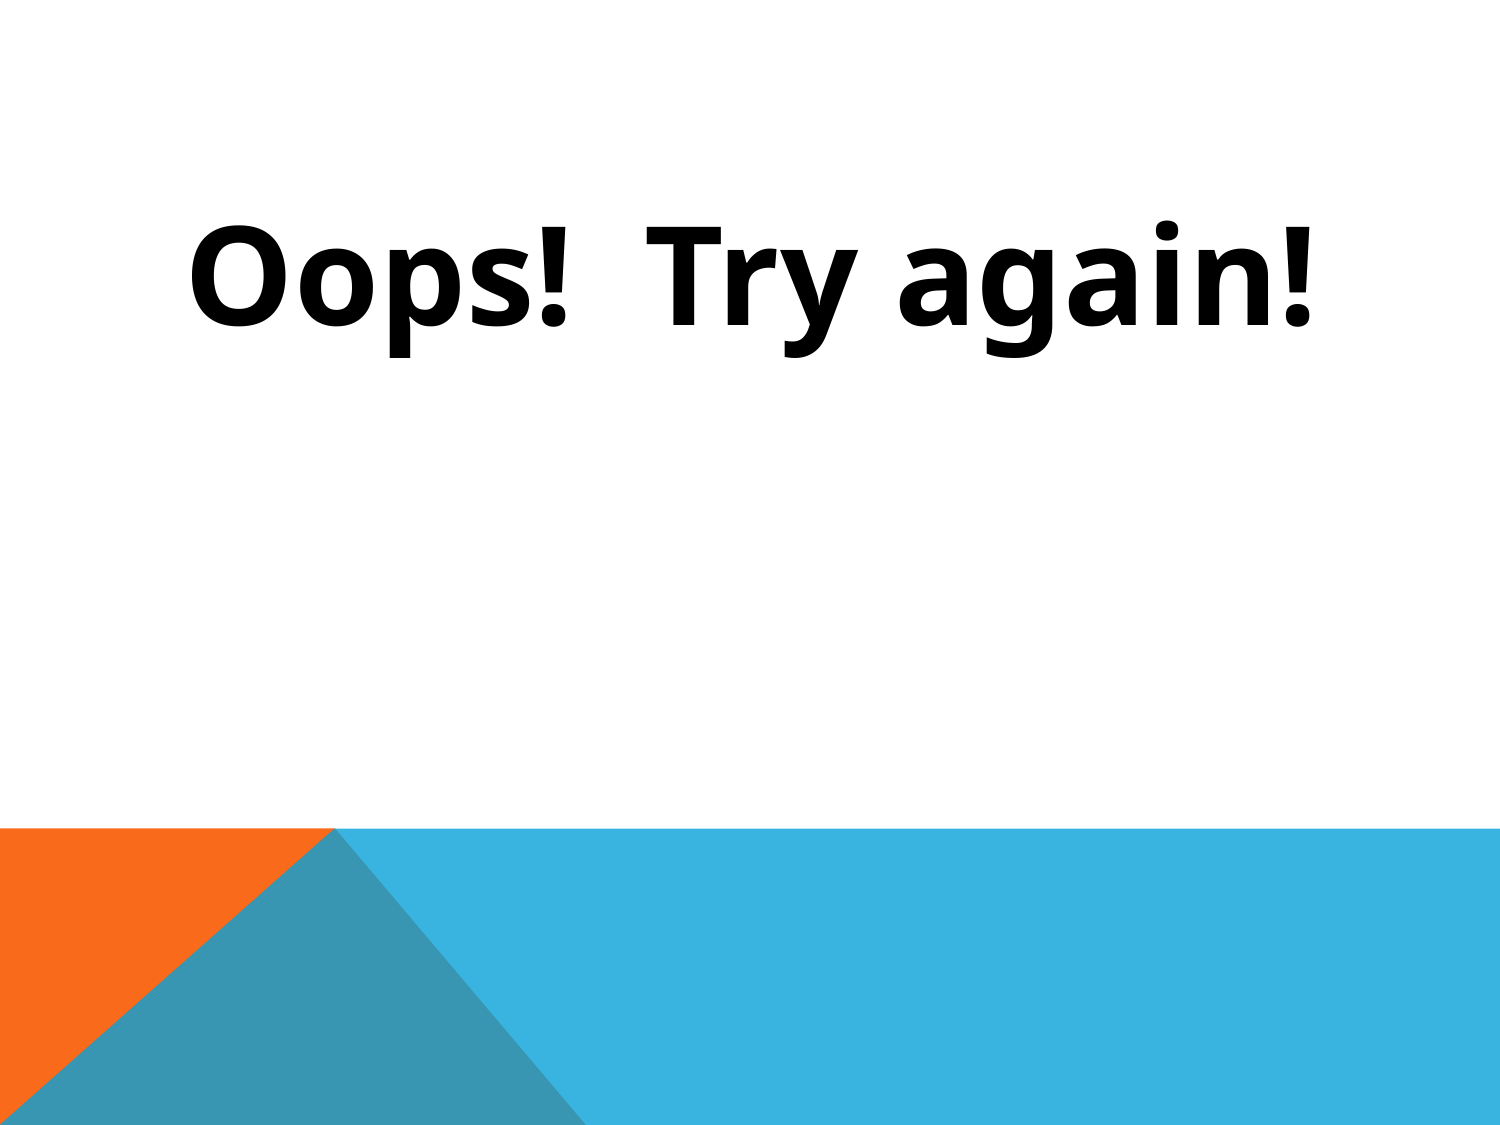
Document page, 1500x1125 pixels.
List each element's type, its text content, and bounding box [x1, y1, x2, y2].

list Oops! Try again! [135, 180, 1369, 768]
